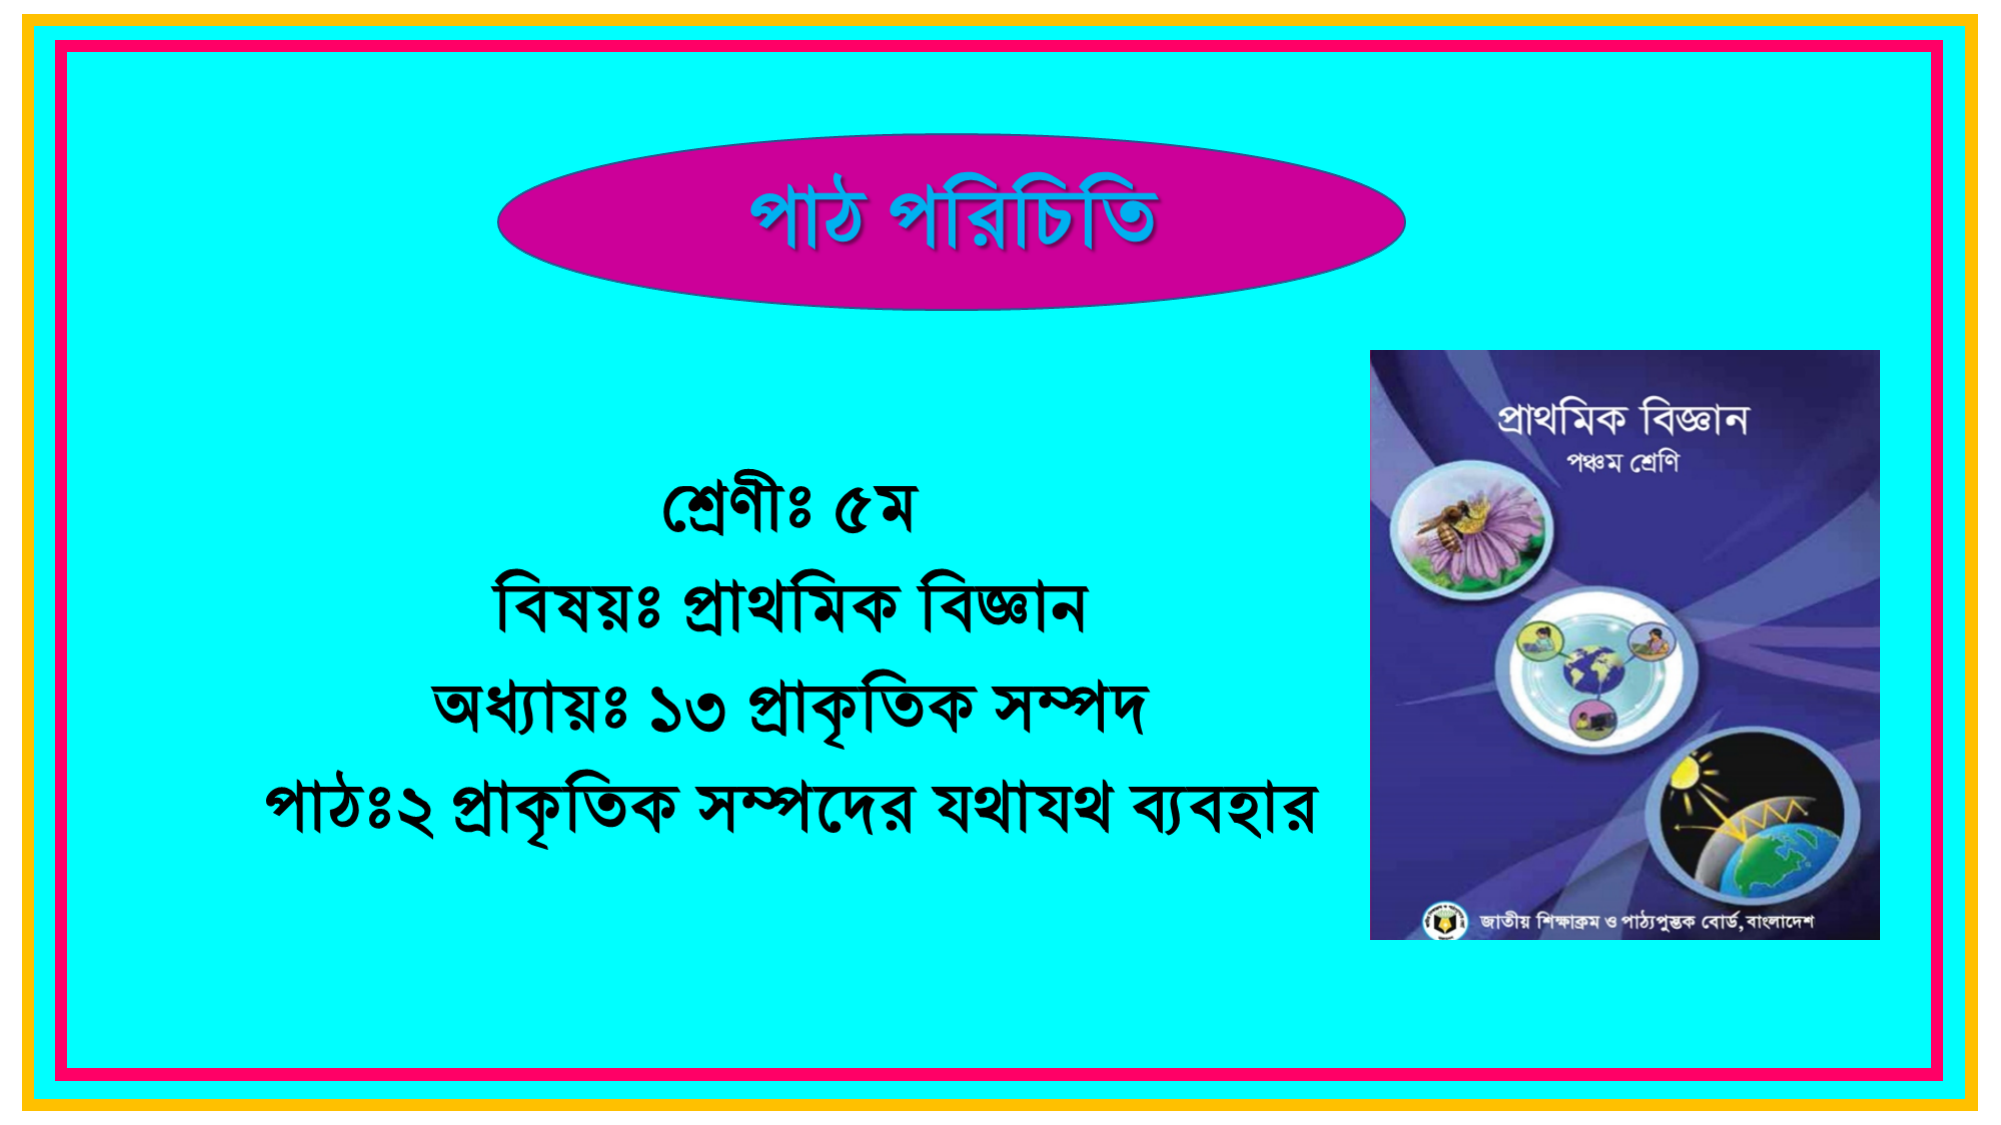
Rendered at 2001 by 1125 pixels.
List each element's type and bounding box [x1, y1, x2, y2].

text_box [28, 20, 1972, 1105]
picture [173, 130, 1880, 940]
